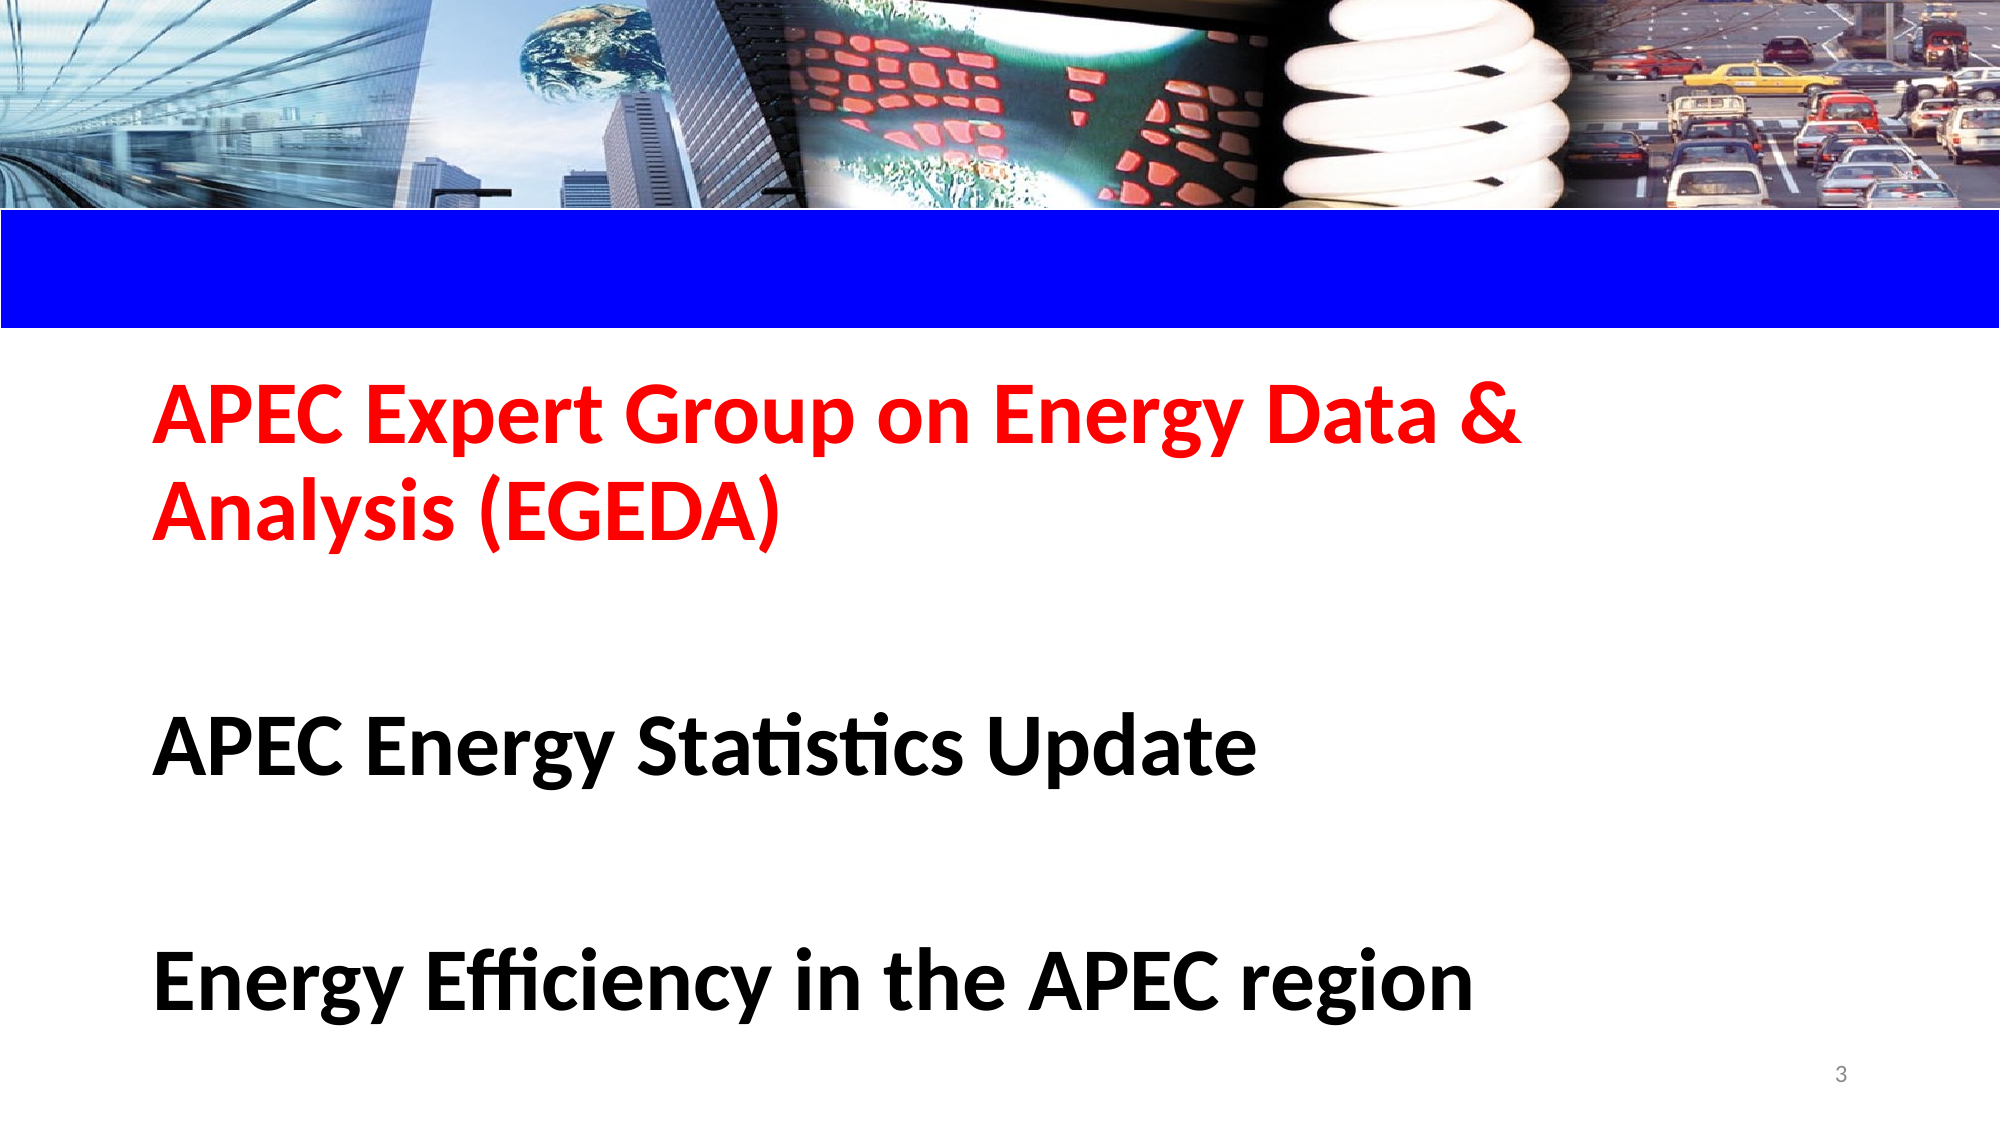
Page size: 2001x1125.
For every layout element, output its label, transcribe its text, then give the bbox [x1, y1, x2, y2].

list APEC Expert Group on Energy Data & Analysis (EGEDA) APEC Energy Statistics Update Energy Efficiency in the APEC region [137, 358, 1863, 1043]
slide_number 3 [1412, 1043, 1863, 1103]
text_box [0, 220, 2000, 329]
picture [0, 0, 2000, 220]
